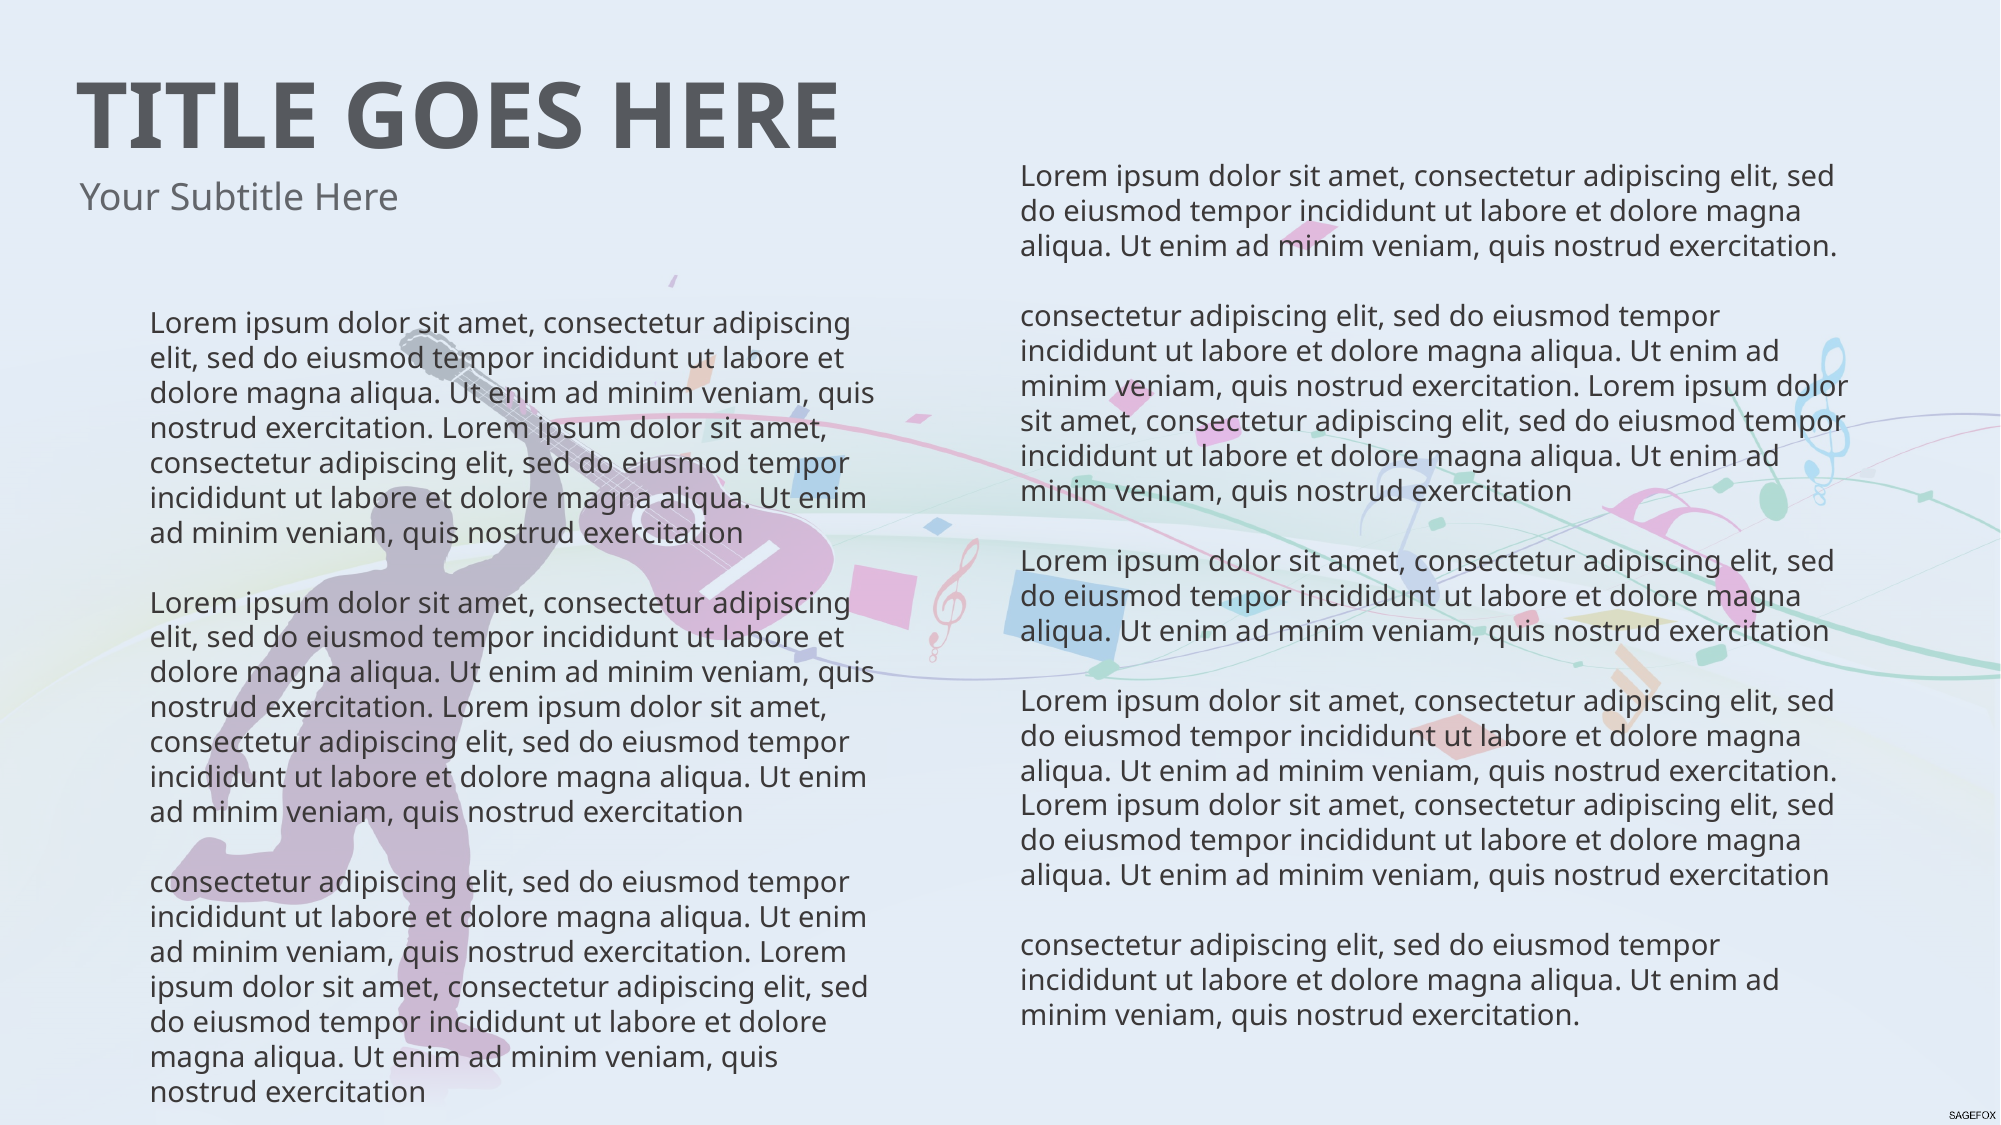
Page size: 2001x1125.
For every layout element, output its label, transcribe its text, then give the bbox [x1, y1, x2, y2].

text_box Lorem ipsum dolor sit amet, consectetur adipiscing elit, sed do eiusmod tempor incididunt ut labore et dolore magna aliqua. Ut enim ad minim veniam, quis nostrud exercitation. Lorem ipsum dolor sit amet, consectetur adipiscing elit, sed do eiusmod tempor incididunt ut labore et dolore magna aliqua. Ut enim ad minim veniam, quis nostrud exercitation Lorem ipsum dolor sit amet, consectetur adipiscing elit, sed do eiusmod tempor incididunt ut labore et dolore magna aliqua. Ut enim ad minim veniam, quis nostrud exercitation. Lorem ipsum dolor sit amet, consectetur adipiscing elit, sed do eiusmod tempor incididunt ut labore et dolore magna aliqua. Ut enim ad minim veniam, quis nostrud exercitation consectetur adipiscing elit, sed do eiusmod tempor incididunt ut labore et dolore magna aliqua. Ut enim ad minim veniam, quis nostrud exercitation. Lorem ipsum dolor sit amet, consectetur adipiscing elit, sed do eiusmod tempor incididunt ut labore et dolore magna aliqua. Ut enim ad minim veniam, quis nostrud exercitation [134, 296, 897, 1125]
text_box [60, 49, 1020, 227]
text_box Lorem ipsum dolor sit amet, consectetur adipiscing elit, sed do eiusmod tempor incididunt ut labore et dolore magna aliqua. Ut enim ad minim veniam, quis nostrud exercitation. consectetur adipiscing elit, sed do eiusmod tempor incididunt ut labore et dolore magna aliqua. Ut enim ad minim veniam, quis nostrud exercitation. Lorem ipsum dolor sit amet, consectetur adipiscing elit, sed do eiusmod tempor incididunt ut labore et dolore magna aliqua. Ut enim ad minim veniam, quis nostrud exercitation Lorem ipsum dolor sit amet, consectetur adipiscing elit, sed do eiusmod tempor incididunt ut labore et dolore magna aliqua. Ut enim ad minim veniam, quis nostrud exercitation Lorem ipsum dolor sit amet, consectetur adipiscing elit, sed do eiusmod tempor incididunt ut labore et dolore magna aliqua. Ut enim ad minim veniam, quis nostrud exercitation. Lorem ipsum dolor sit amet, consectetur adipiscing elit, sed do eiusmod tempor incididunt ut labore et dolore magna aliqua. Ut enim ad minim veniam, quis nostrud exercitation consectetur adipiscing elit, sed do eiusmod tempor incididunt ut labore et dolore magna aliqua. Ut enim ad minim veniam, quis nostrud exercitation. [1005, 150, 1876, 1039]
picture [1925, 0, 2001, 1125]
